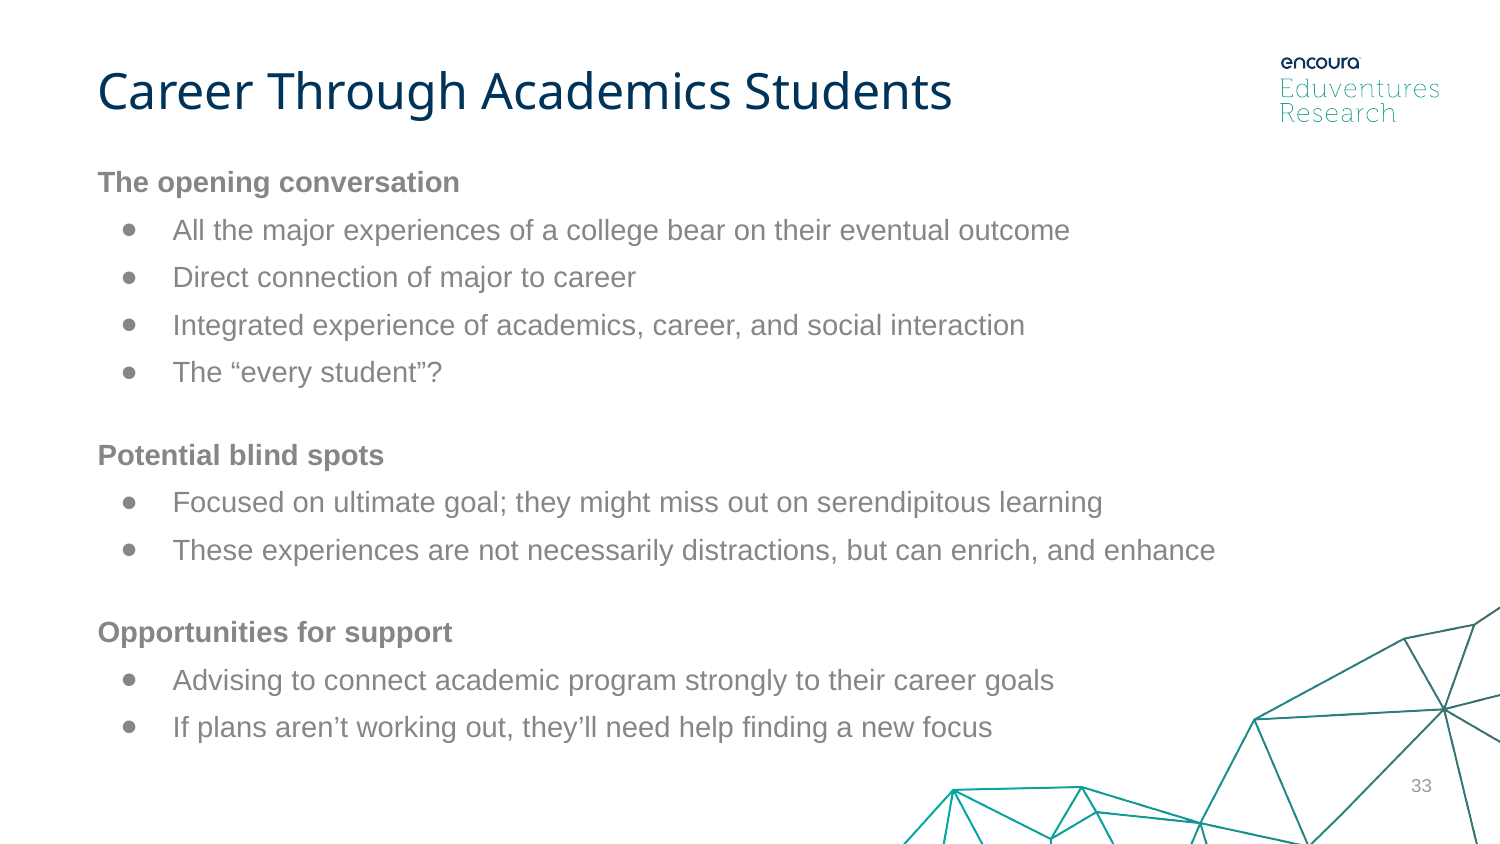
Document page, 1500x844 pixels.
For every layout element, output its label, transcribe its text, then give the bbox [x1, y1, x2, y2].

picture [654, 524, 1500, 844]
list Career Through Academics Students [82, 35, 1280, 129]
slide_number 33 [1109, 762, 1448, 808]
picture [1270, 46, 1450, 133]
list The opening conversation All the major experiences of a college bear on their eventual outcome Direct connection of major to career Integrated experience of academics, career, and social interaction The “every student”? Potential blind spots Focused on ultimate goal; they might miss out on serendipitous learning These experiences are not necessarily distractions, but can enrich, and enhance Opportunities for support Advising to connect academic program strongly to their career goals If plans aren’t working out, they’ll need help finding a new focus [82, 156, 1287, 520]
